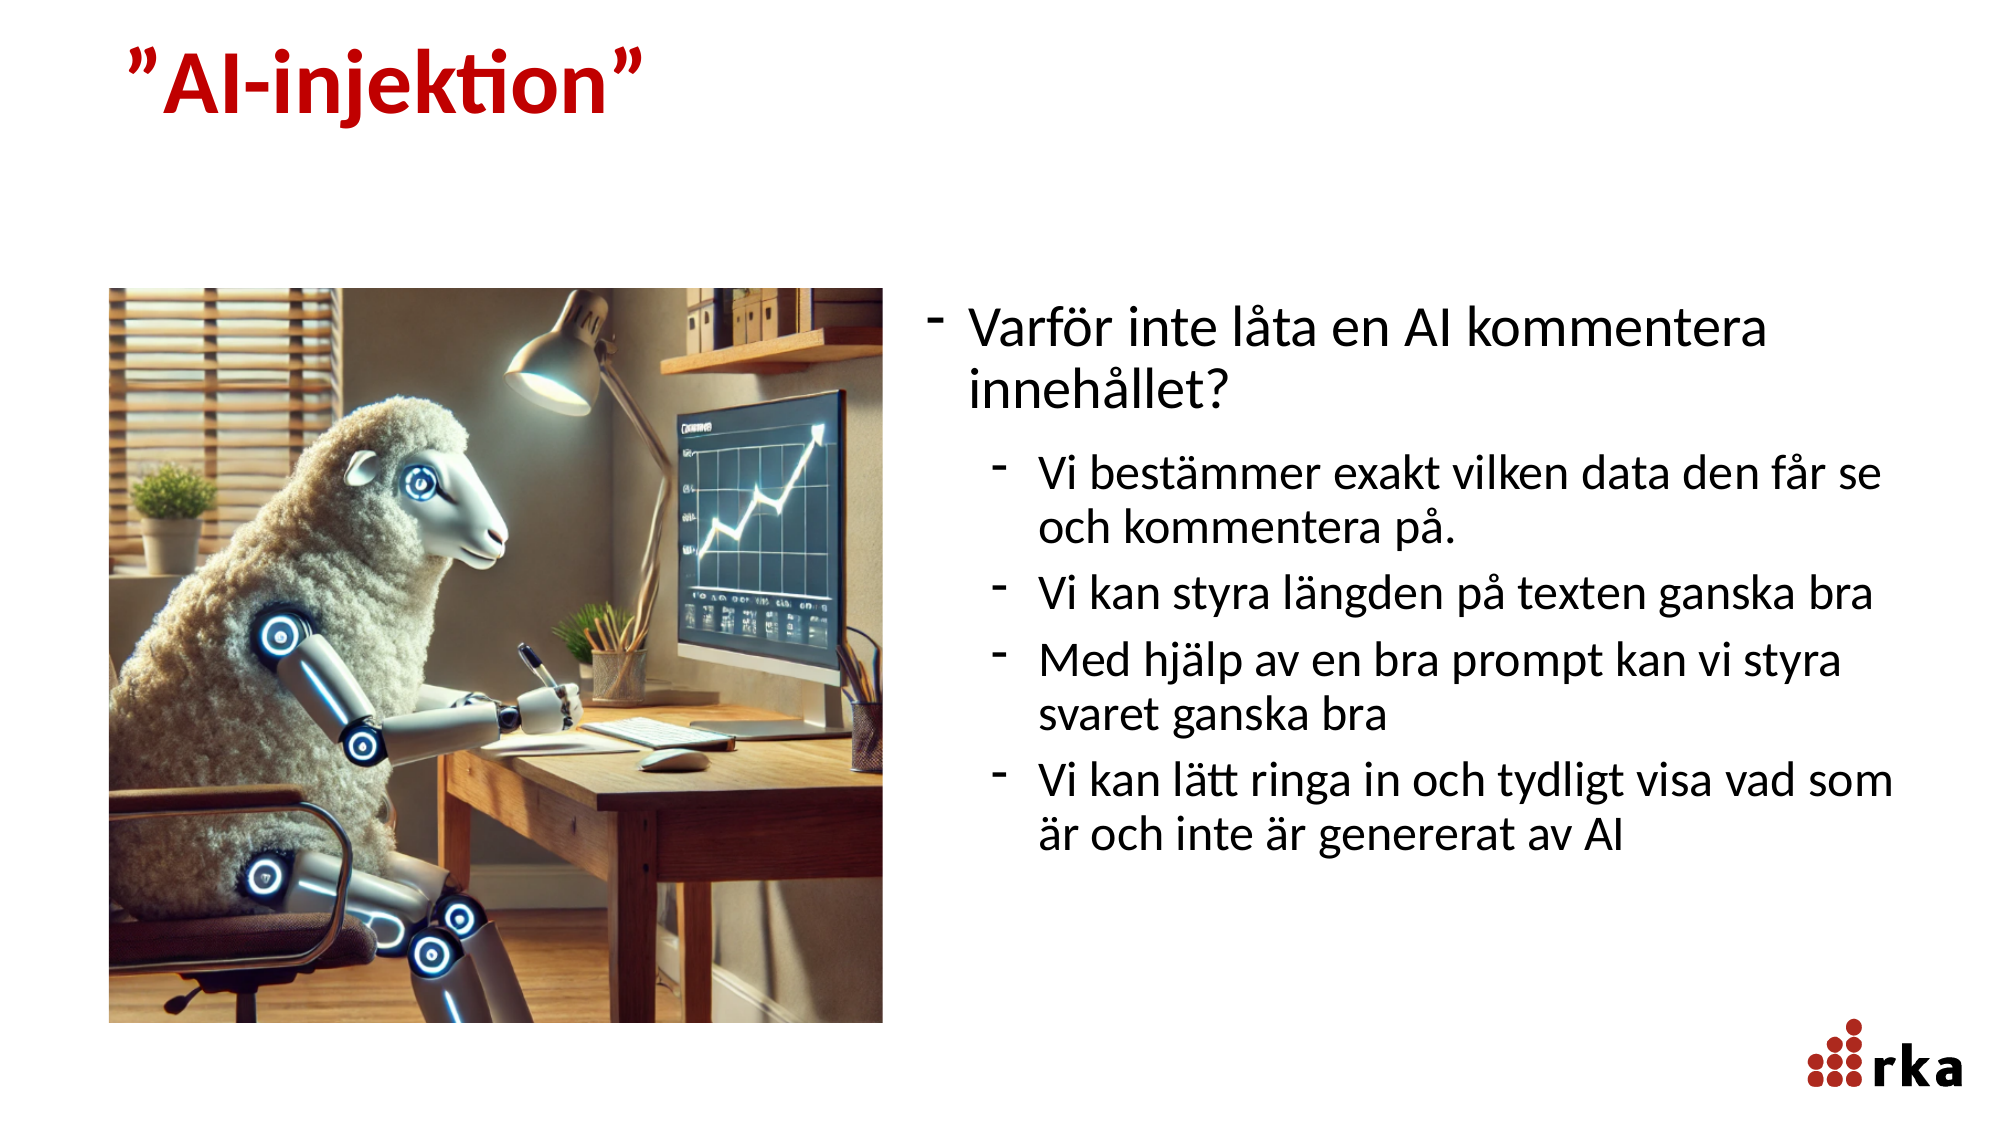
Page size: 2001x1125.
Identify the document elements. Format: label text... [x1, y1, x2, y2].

picture [108, 288, 883, 1023]
list Varför inte låta en AI kommentera innehållet? Vi bestämmer exakt vilken data den får se och kommentera på. Vi kan styra längden på texten ganska bra Med hjälp av en bra prompt kan vi styra svaret ganska bra Vi kan lätt ringa in och tydligt visa vad som är och inte är genererat av AI [910, 288, 1927, 1023]
title ”AI-injektion” [108, 22, 750, 162]
picture [1807, 1018, 1962, 1087]
